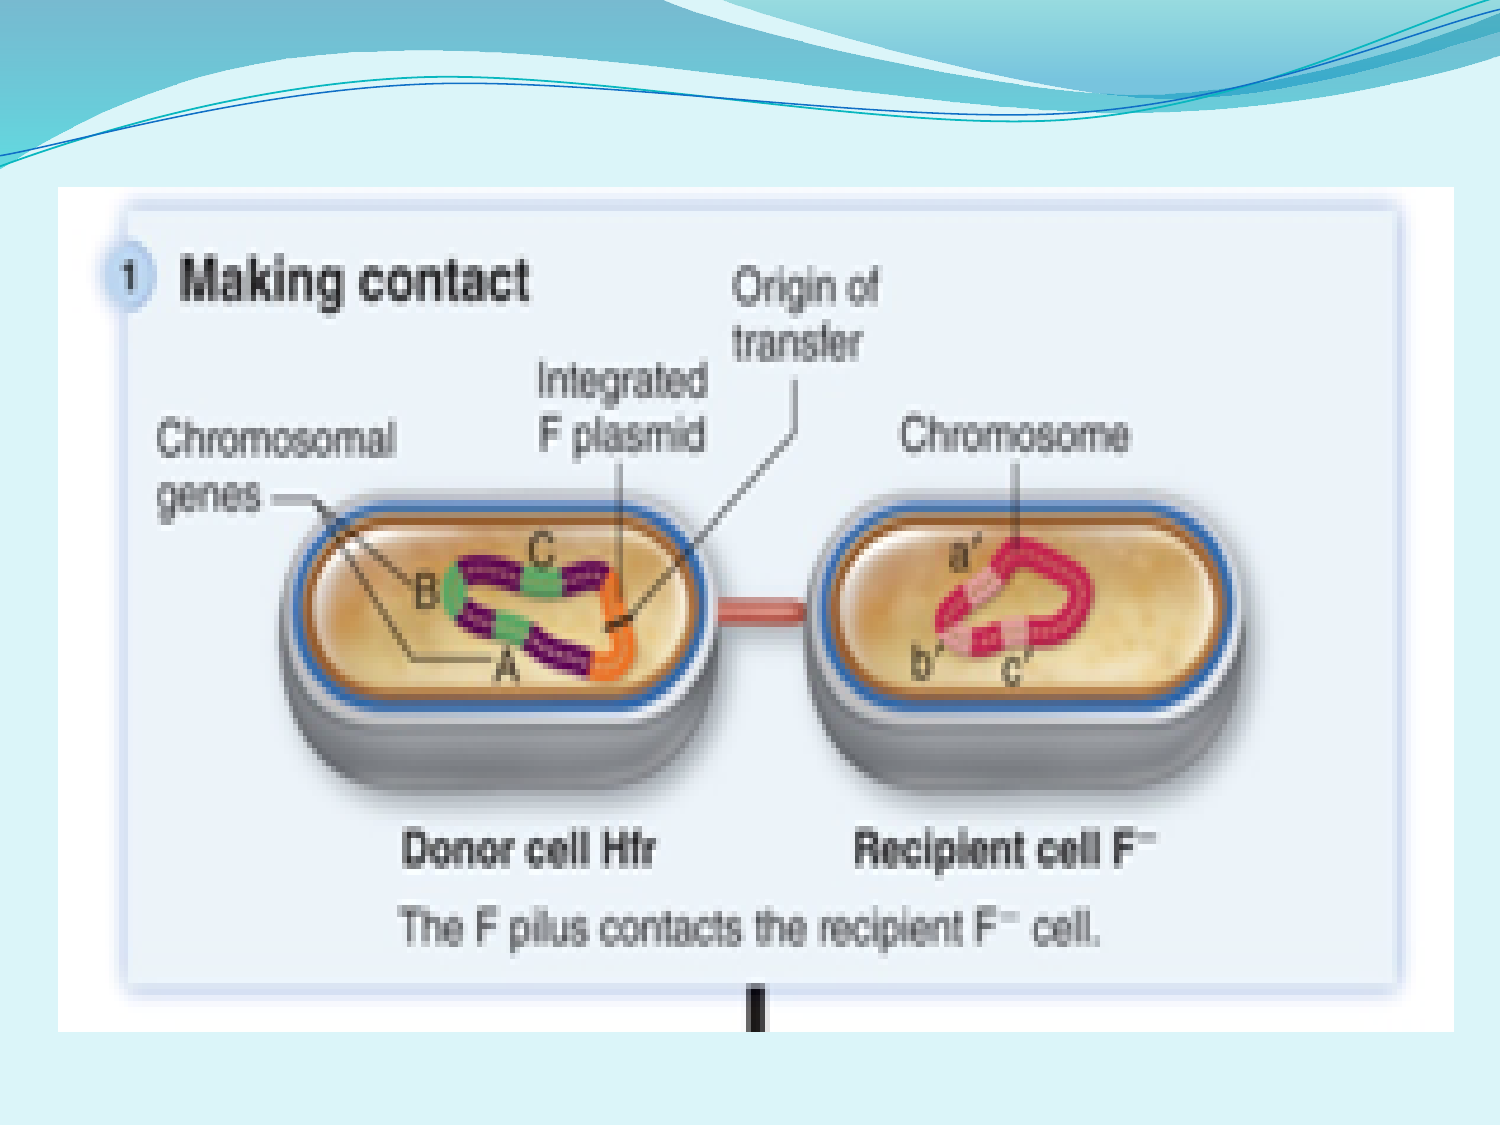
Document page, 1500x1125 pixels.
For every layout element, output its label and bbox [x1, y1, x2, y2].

picture [58, 187, 1454, 1032]
